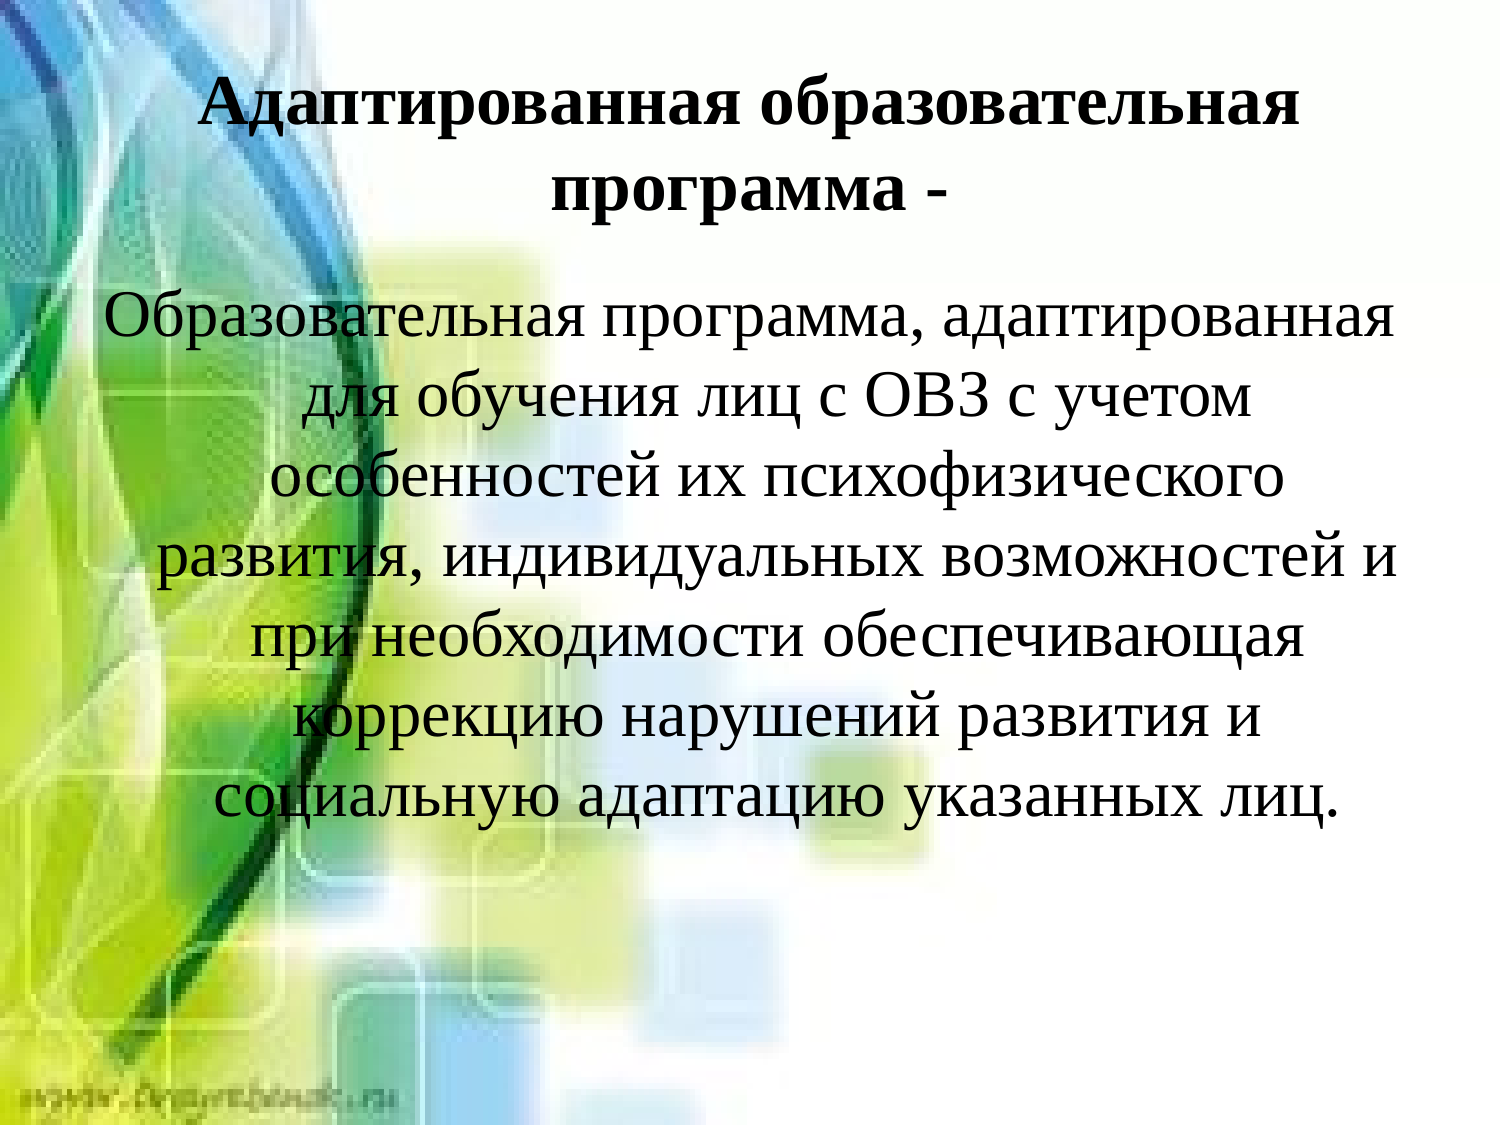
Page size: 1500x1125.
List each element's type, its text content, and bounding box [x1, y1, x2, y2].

picture [0, 0, 1500, 1125]
list Образовательная программа, адаптированная для обучения лиц с ОВЗ с учетом особенностей их психофизического развития, индивидуальных возможностей и при необходимости обеспечивающая коррекцию нарушений развития и социальную адаптацию указанных лиц. [75, 262, 1425, 1005]
title Адаптированная образовательная программа - [75, 45, 1425, 233]
